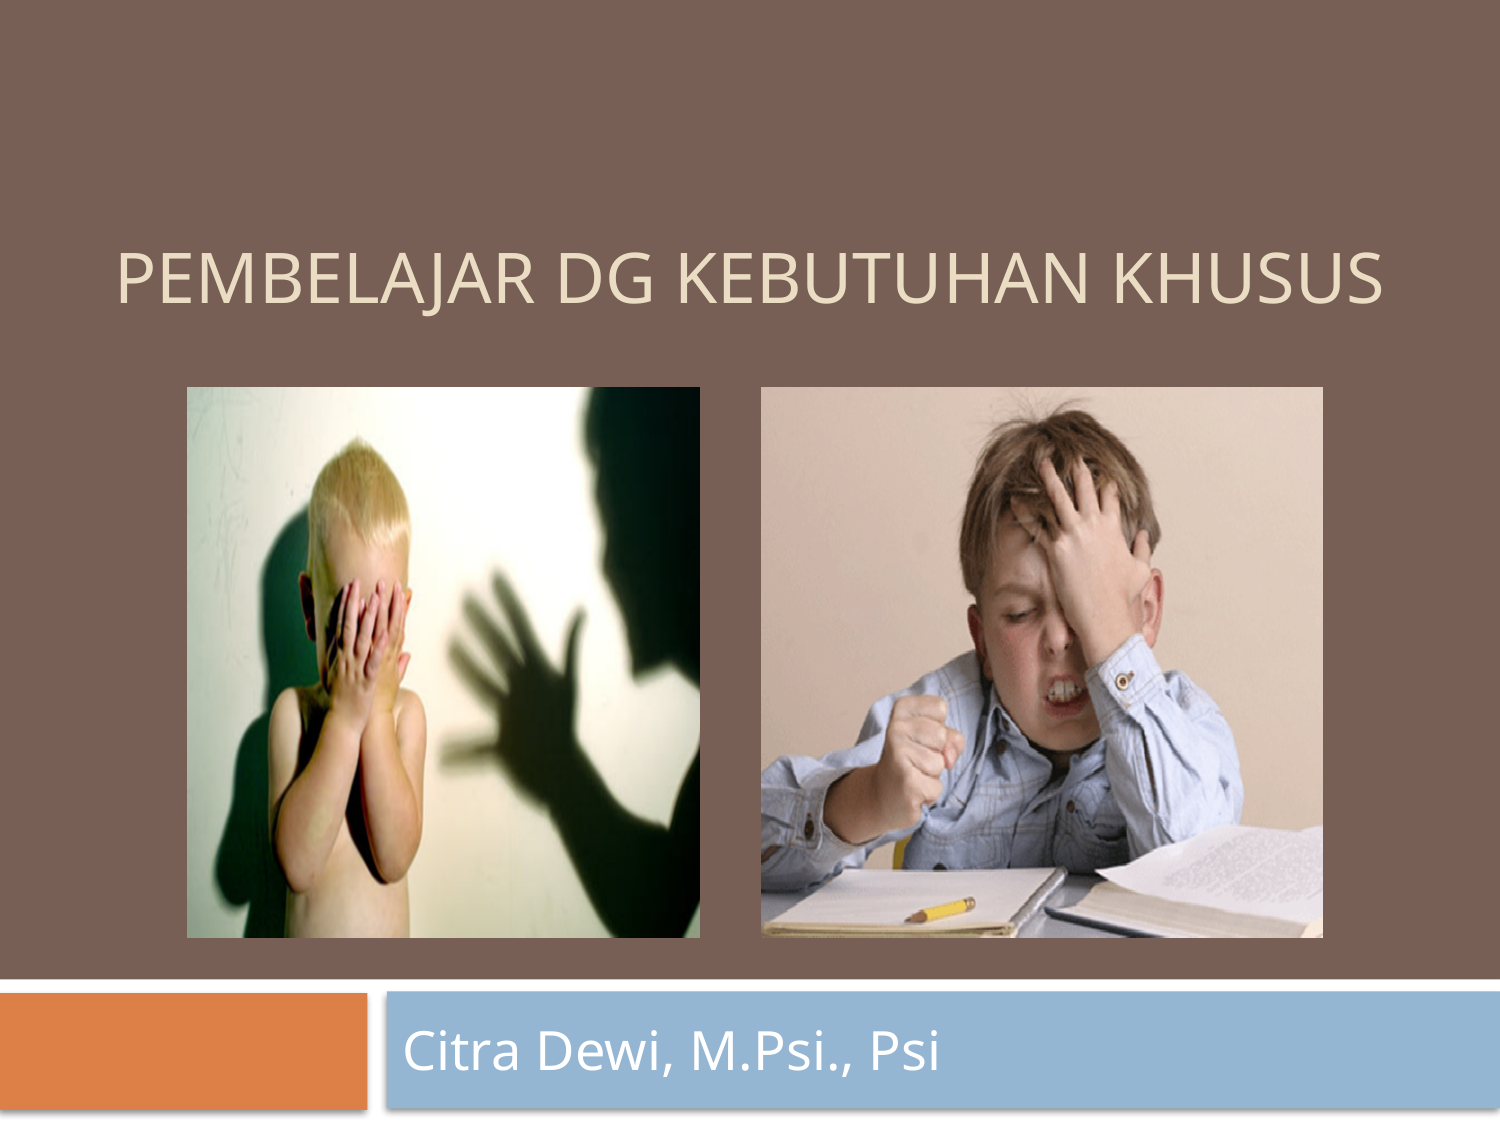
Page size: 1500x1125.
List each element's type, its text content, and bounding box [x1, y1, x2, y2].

title Pembelajar dg kebutuhan khusus [99, 149, 1463, 325]
picture [187, 387, 701, 938]
subtitle Citra Dewi, M.Psi., Psi [387, 992, 1488, 1105]
picture [761, 387, 1324, 938]
